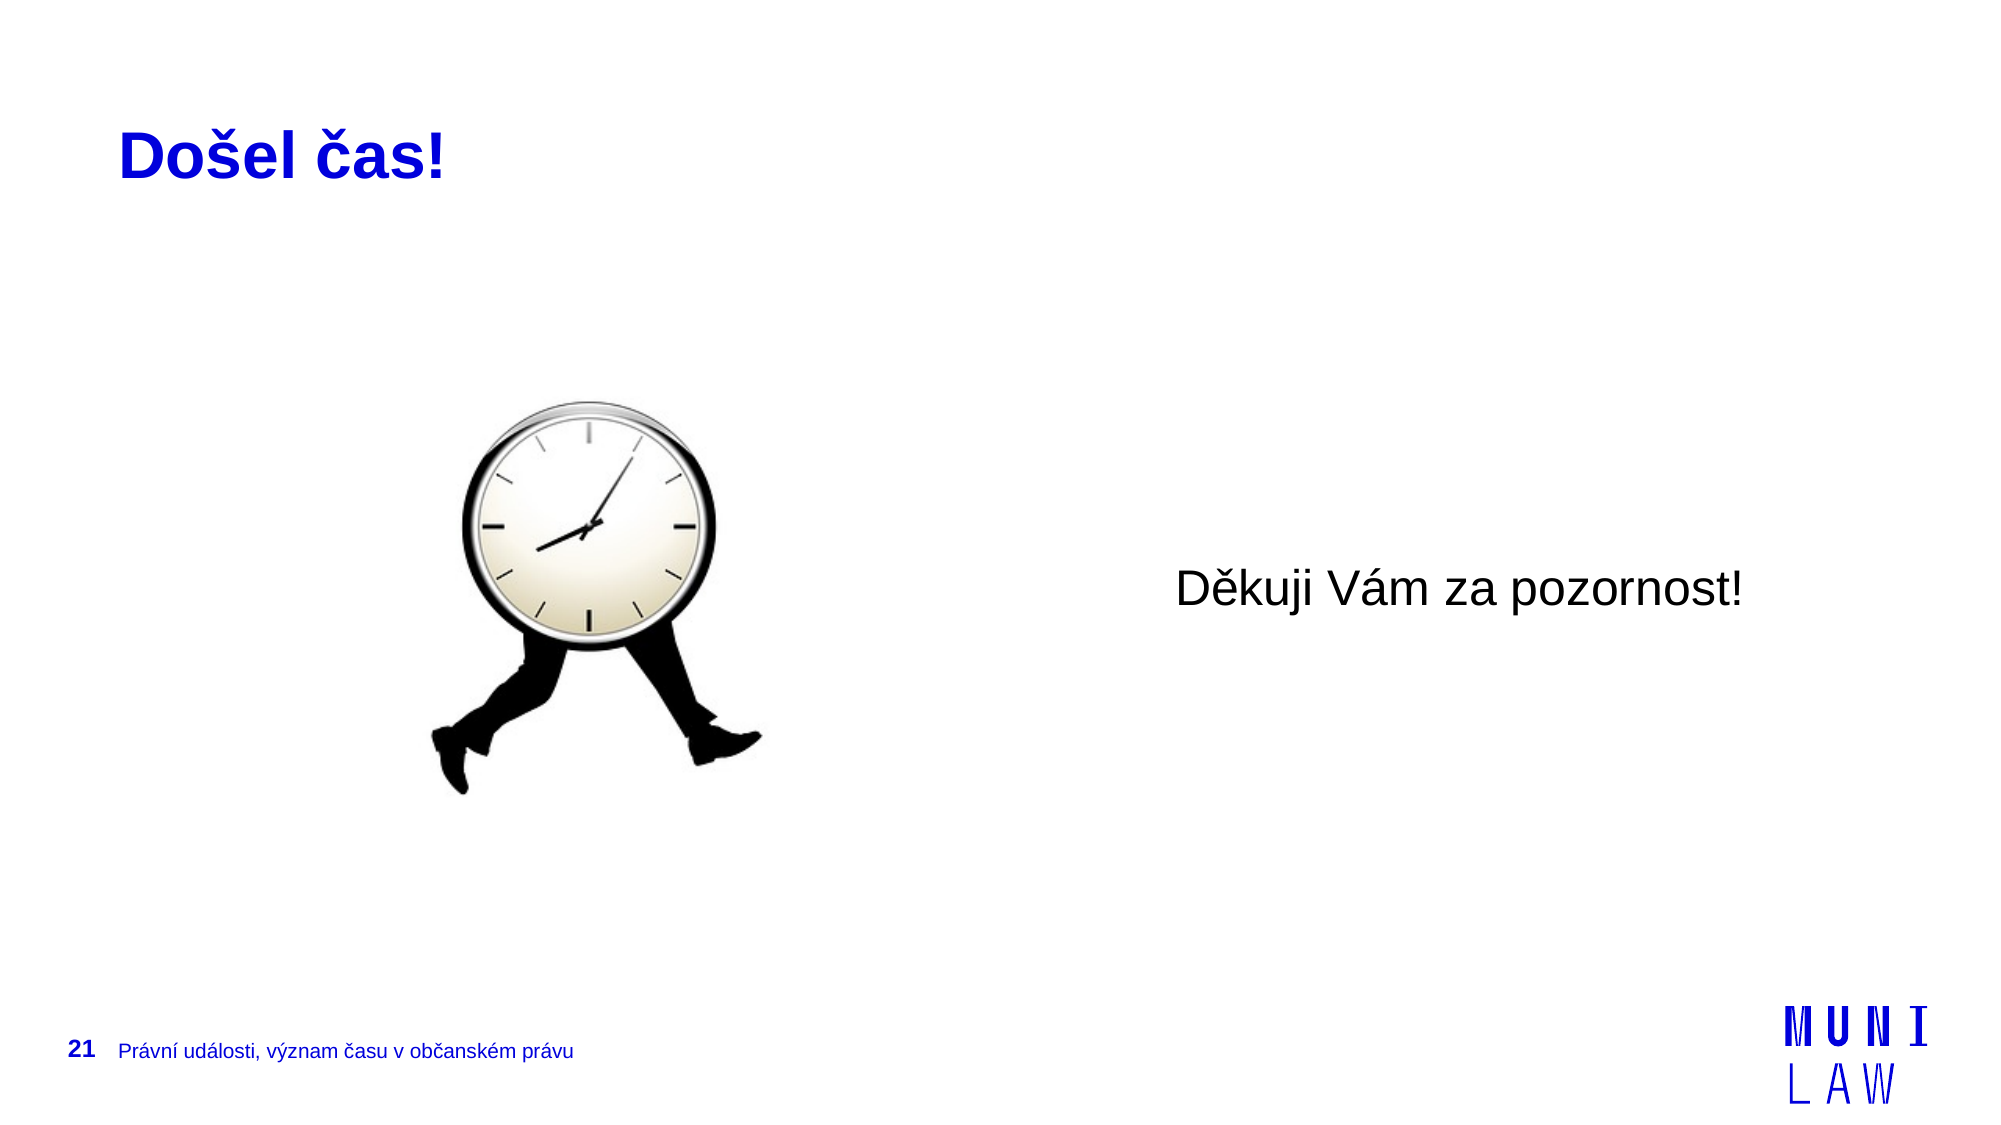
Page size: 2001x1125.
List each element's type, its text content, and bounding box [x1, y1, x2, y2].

title Došel čas! [118, 118, 1883, 193]
slide_number 21 [67, 1021, 119, 1063]
picture [105, 222, 1107, 929]
list Děkuji Vám za pozornost! [1110, 525, 1920, 624]
footer Právní události, význam času v občanském právu [119, 1021, 1418, 1063]
